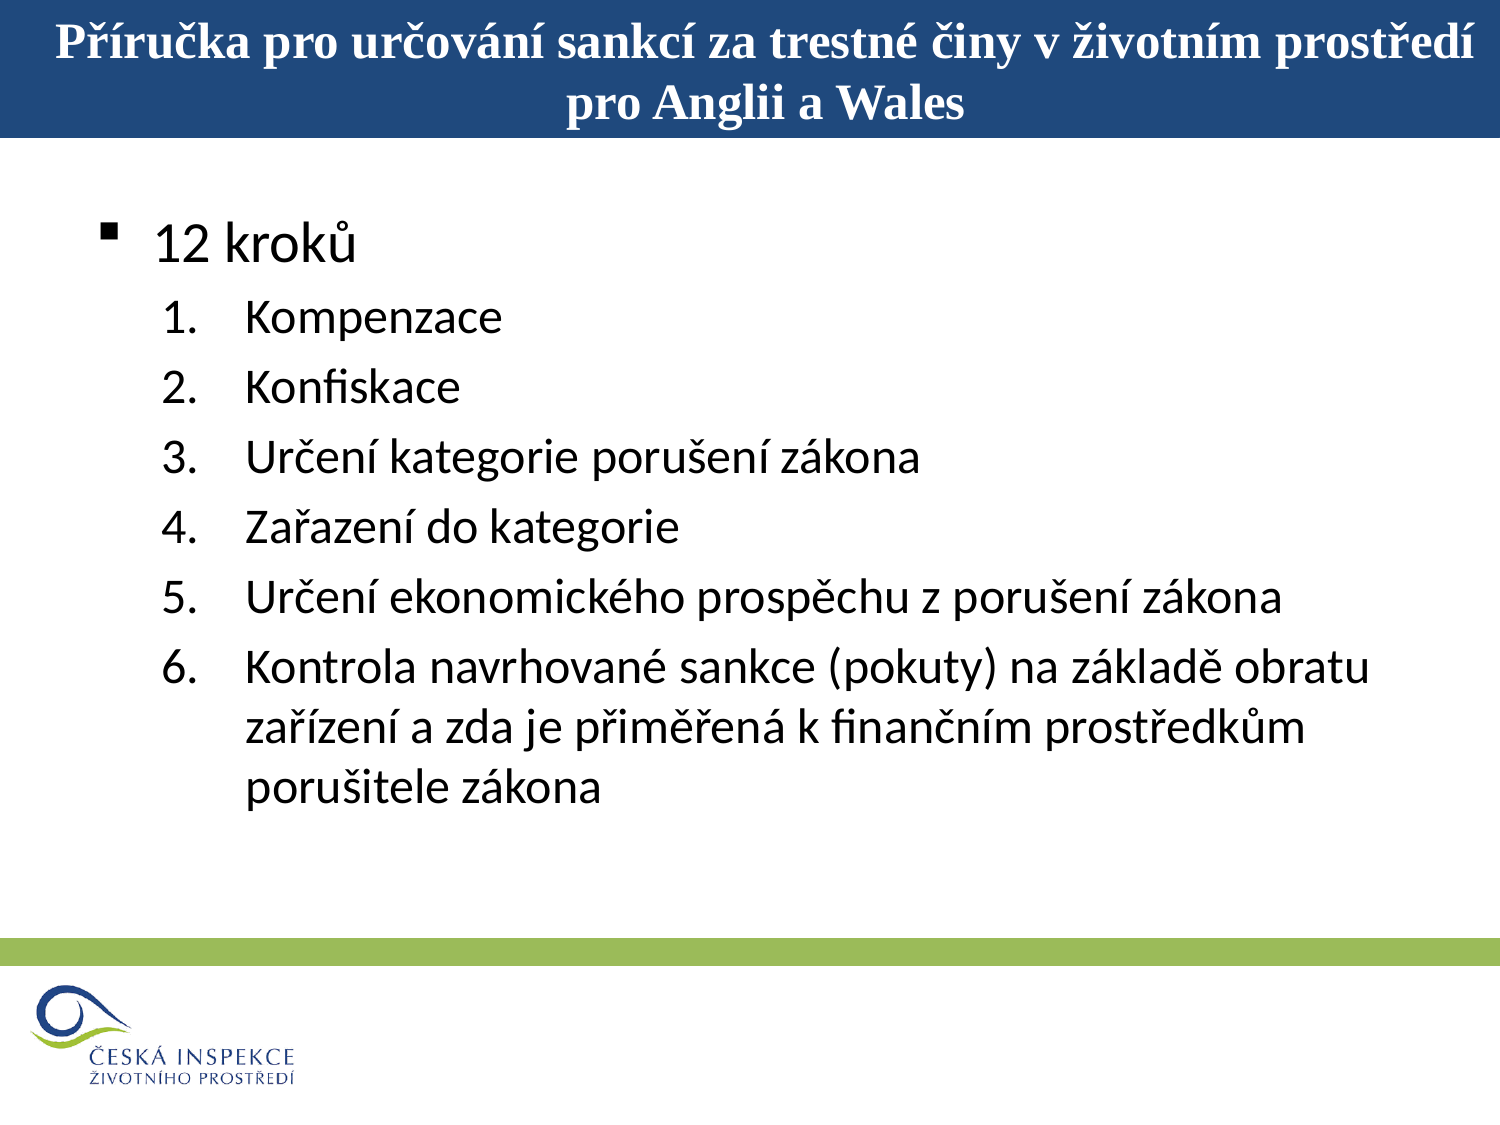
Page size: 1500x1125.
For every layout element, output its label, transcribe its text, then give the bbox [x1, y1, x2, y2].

picture [26, 983, 301, 1094]
title Příručka pro určování sankcí za trestné činy v životním prostředí pro Anglii a Wales [0, 0, 1500, 138]
list 12 kroků Kompenzace Konfiskace Určení kategorie porušení zákona Zařazení do kategorie Určení ekonomického prospěchu z porušení zákona Kontrola navrhované sankce (pokuty) na základě obratu zařízení a zda je přiměřená k finančním prostředkům porušitele zákona [80, 196, 1431, 894]
text_box [0, 938, 1500, 966]
